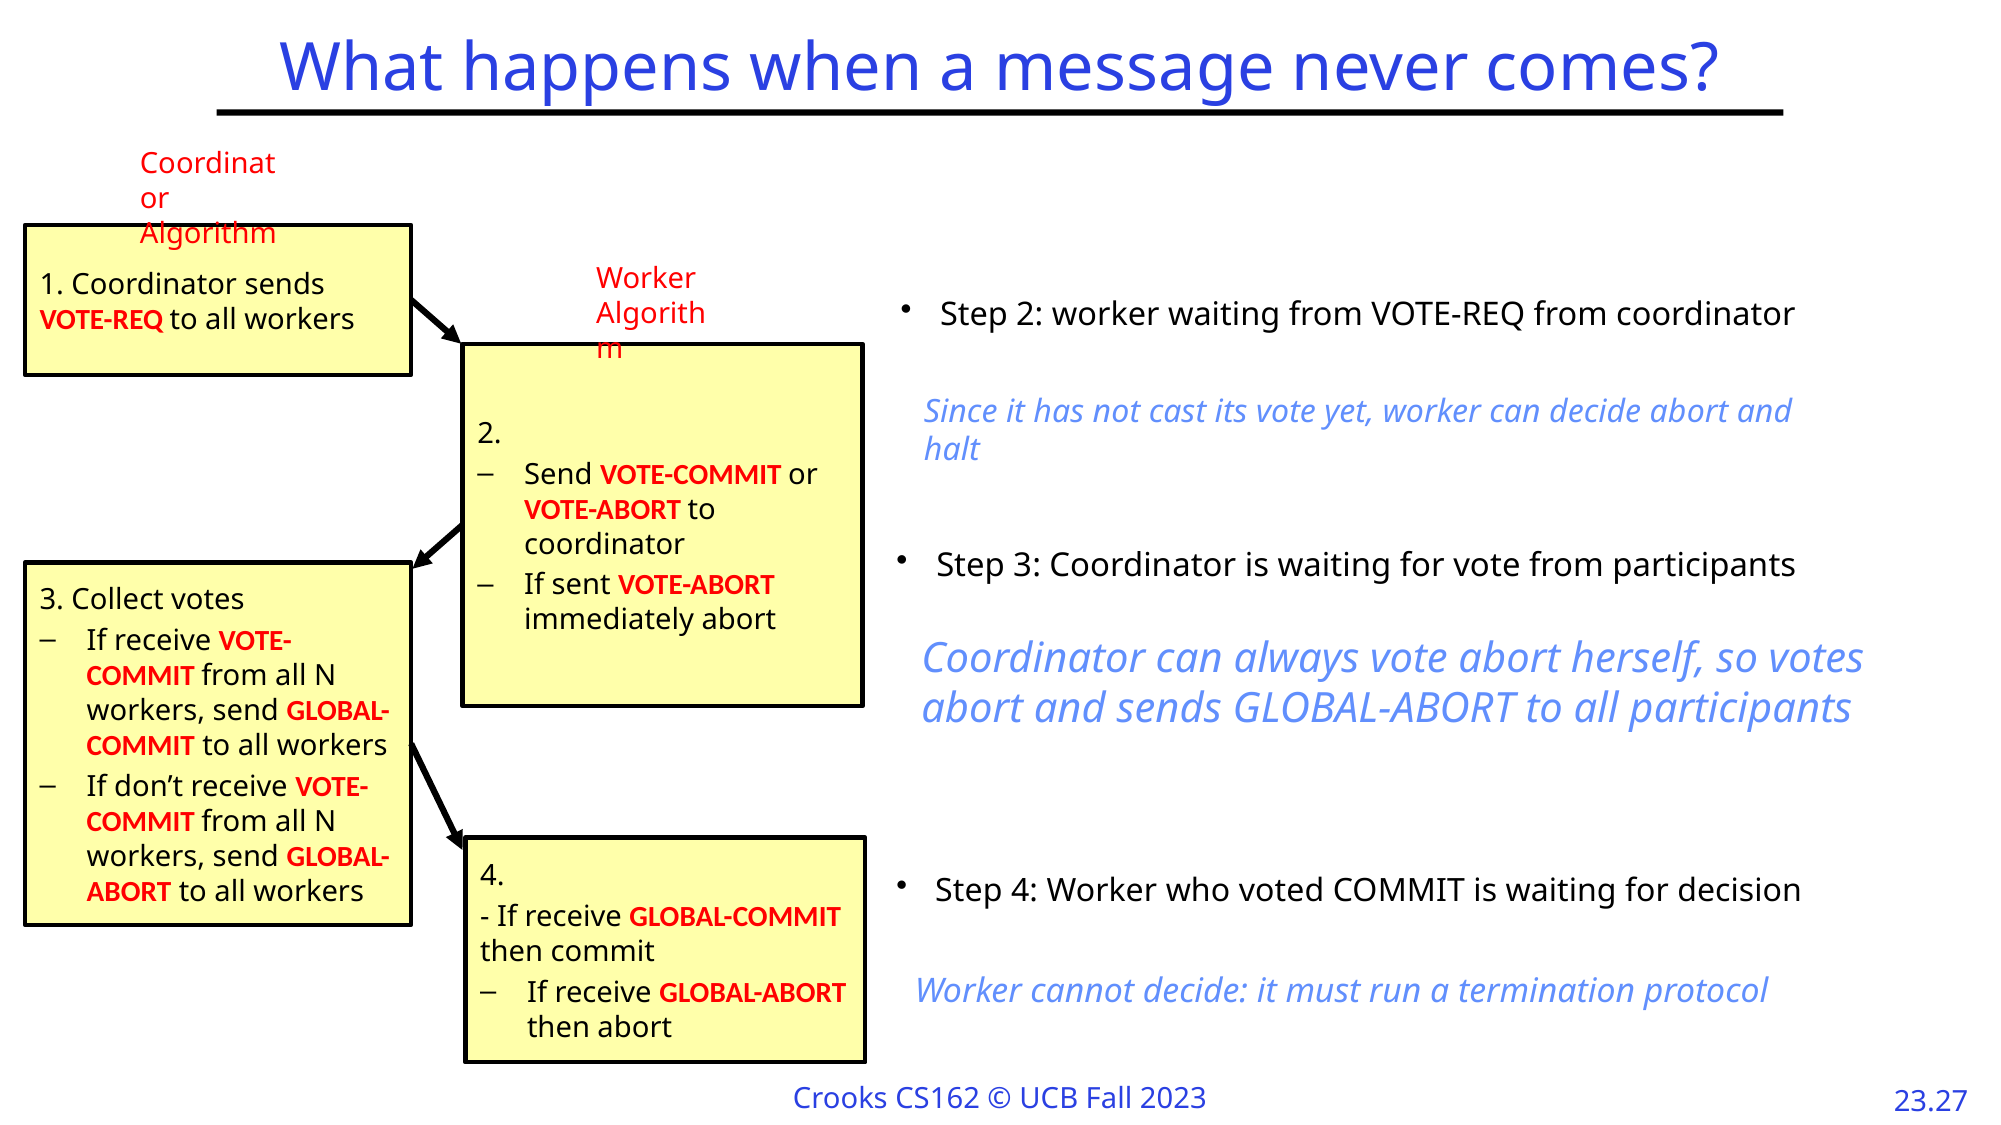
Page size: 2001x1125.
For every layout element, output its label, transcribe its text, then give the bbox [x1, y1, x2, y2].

text_box Since it has not cast its vote yet, worker can decide abort and halt [909, 382, 1847, 475]
text_box Coordinator Algorithm [125, 137, 300, 258]
text_box 2. Send VOTE-COMMIT or VOTE-ABORT to coordinator If sent VOTE-ABORT immediately abort [462, 343, 863, 707]
text_box Step 4: Worker who voted COMMIT is waiting for decision [881, 861, 1819, 954]
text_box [412, 524, 463, 569]
text_box Coordinator can always vote abort herself, so votes abort and sends GLOBAL-ABORT to all participants [906, 623, 1934, 716]
title What happens when a message never comes? [0, 24, 2000, 113]
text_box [410, 299, 462, 344]
text_box Step 2: worker waiting from VOTE-REQ from coordinator [885, 286, 1824, 378]
text_box Step 3: Coordinator is waiting for vote from participants [881, 536, 1819, 629]
text_box Worker cannot decide: it must run a termination protocol [900, 961, 1838, 1054]
text_box 4. - If receive GLOBAL-COMMIT then commit If receive GLOBAL-ABORT then abort [465, 837, 866, 1063]
text_box Worker Algorithm [581, 251, 744, 372]
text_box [410, 743, 463, 851]
text_box 3. Collect votes If receive VOTE-COMMIT from all N workers, send GLOBAL-COMMIT to all workers If don’t receive VOTE-COMMIT from all N workers, send GLOBAL-ABORT to all workers [24, 562, 412, 925]
text_box 1. Coordinator sends VOTE-REQ to all workers [24, 224, 412, 375]
